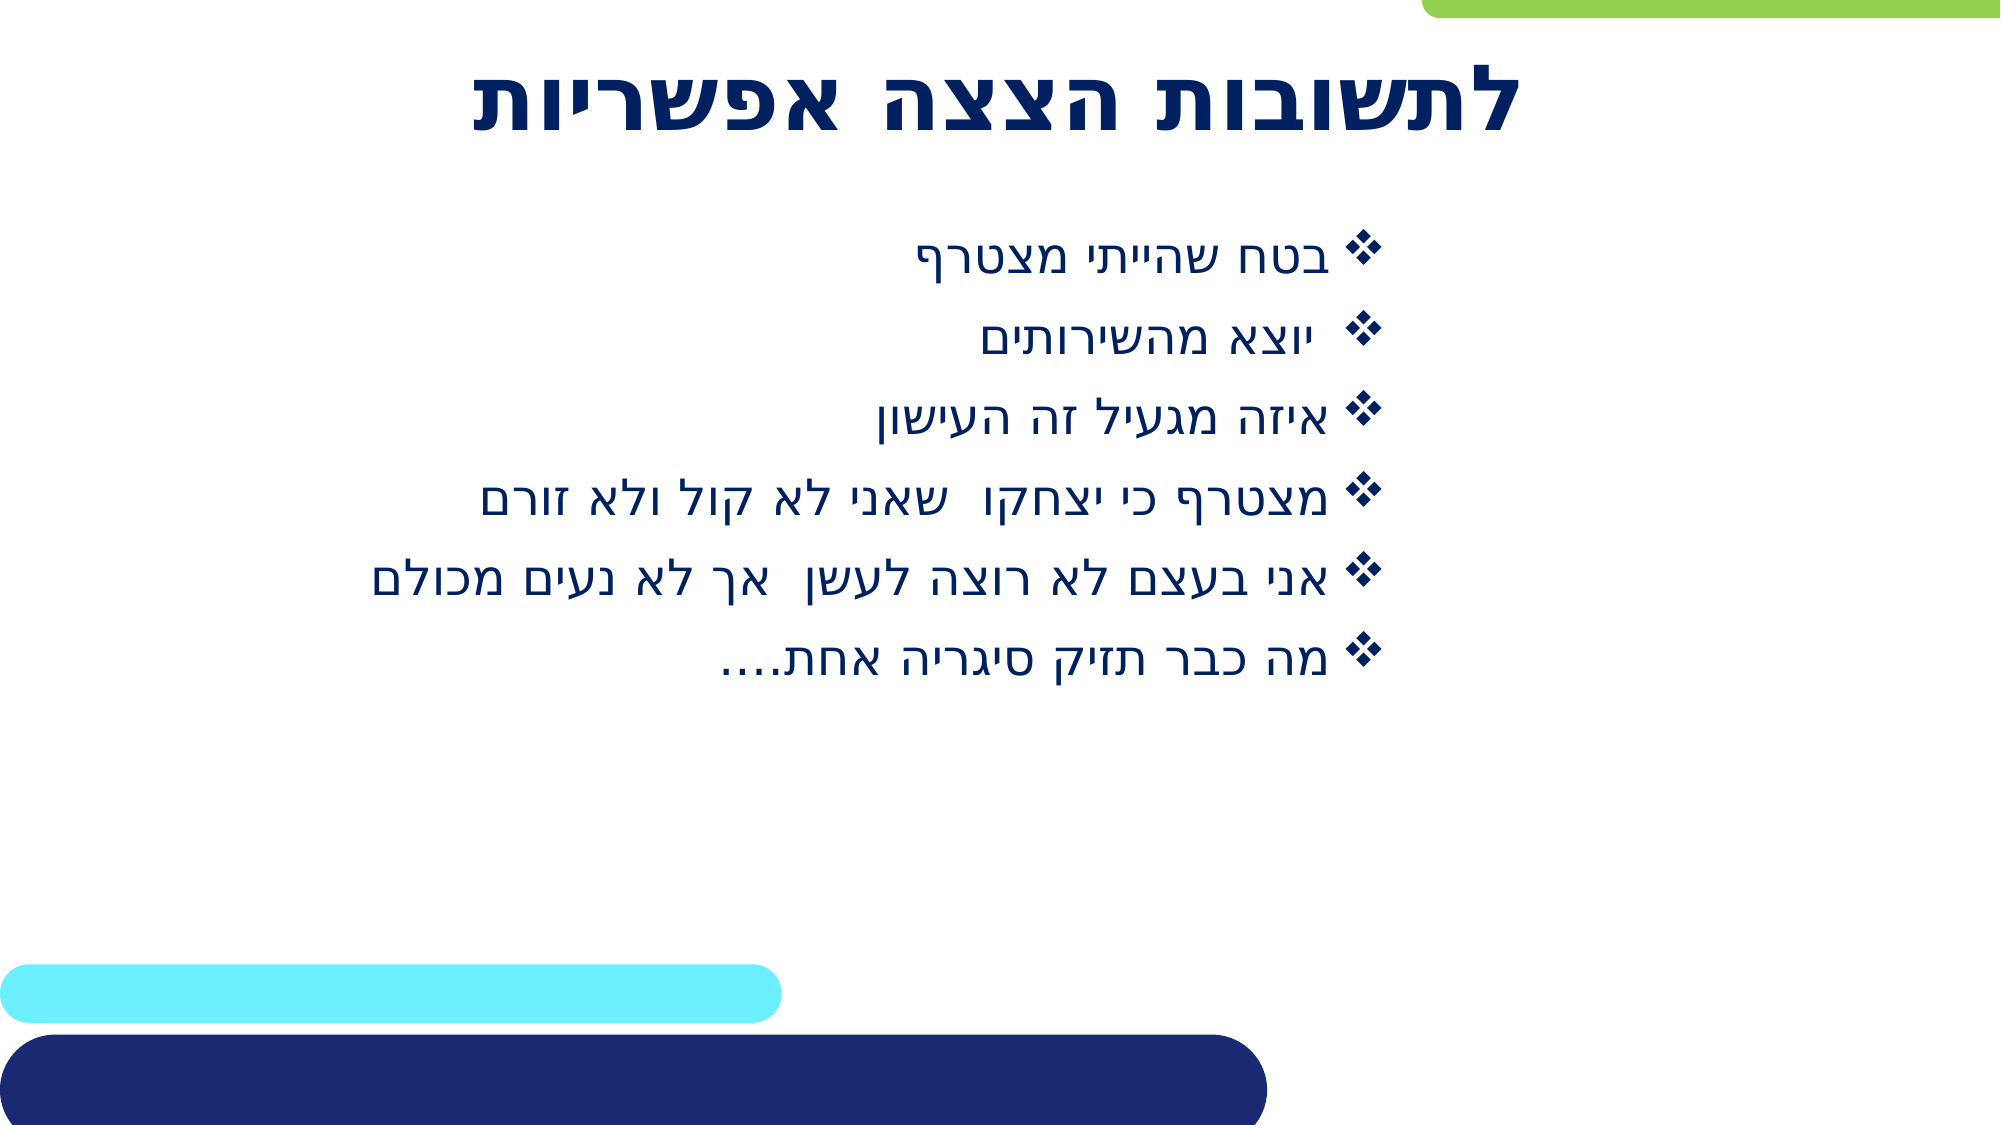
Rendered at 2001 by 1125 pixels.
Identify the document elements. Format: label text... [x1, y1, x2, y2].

list בטח שהייתי מצטרף יוצא מהשירותים איזה מגעיל זה העישון מצטרף כי יצחקו שאני לא קול ולא זורם אני בעצם לא רוצה לעשן אך לא נעים מכולם מה כבר תזיק סיגריה אחת…. [84, 195, 1403, 953]
title לתשובות הצצה אפשריות [0, 34, 2000, 154]
